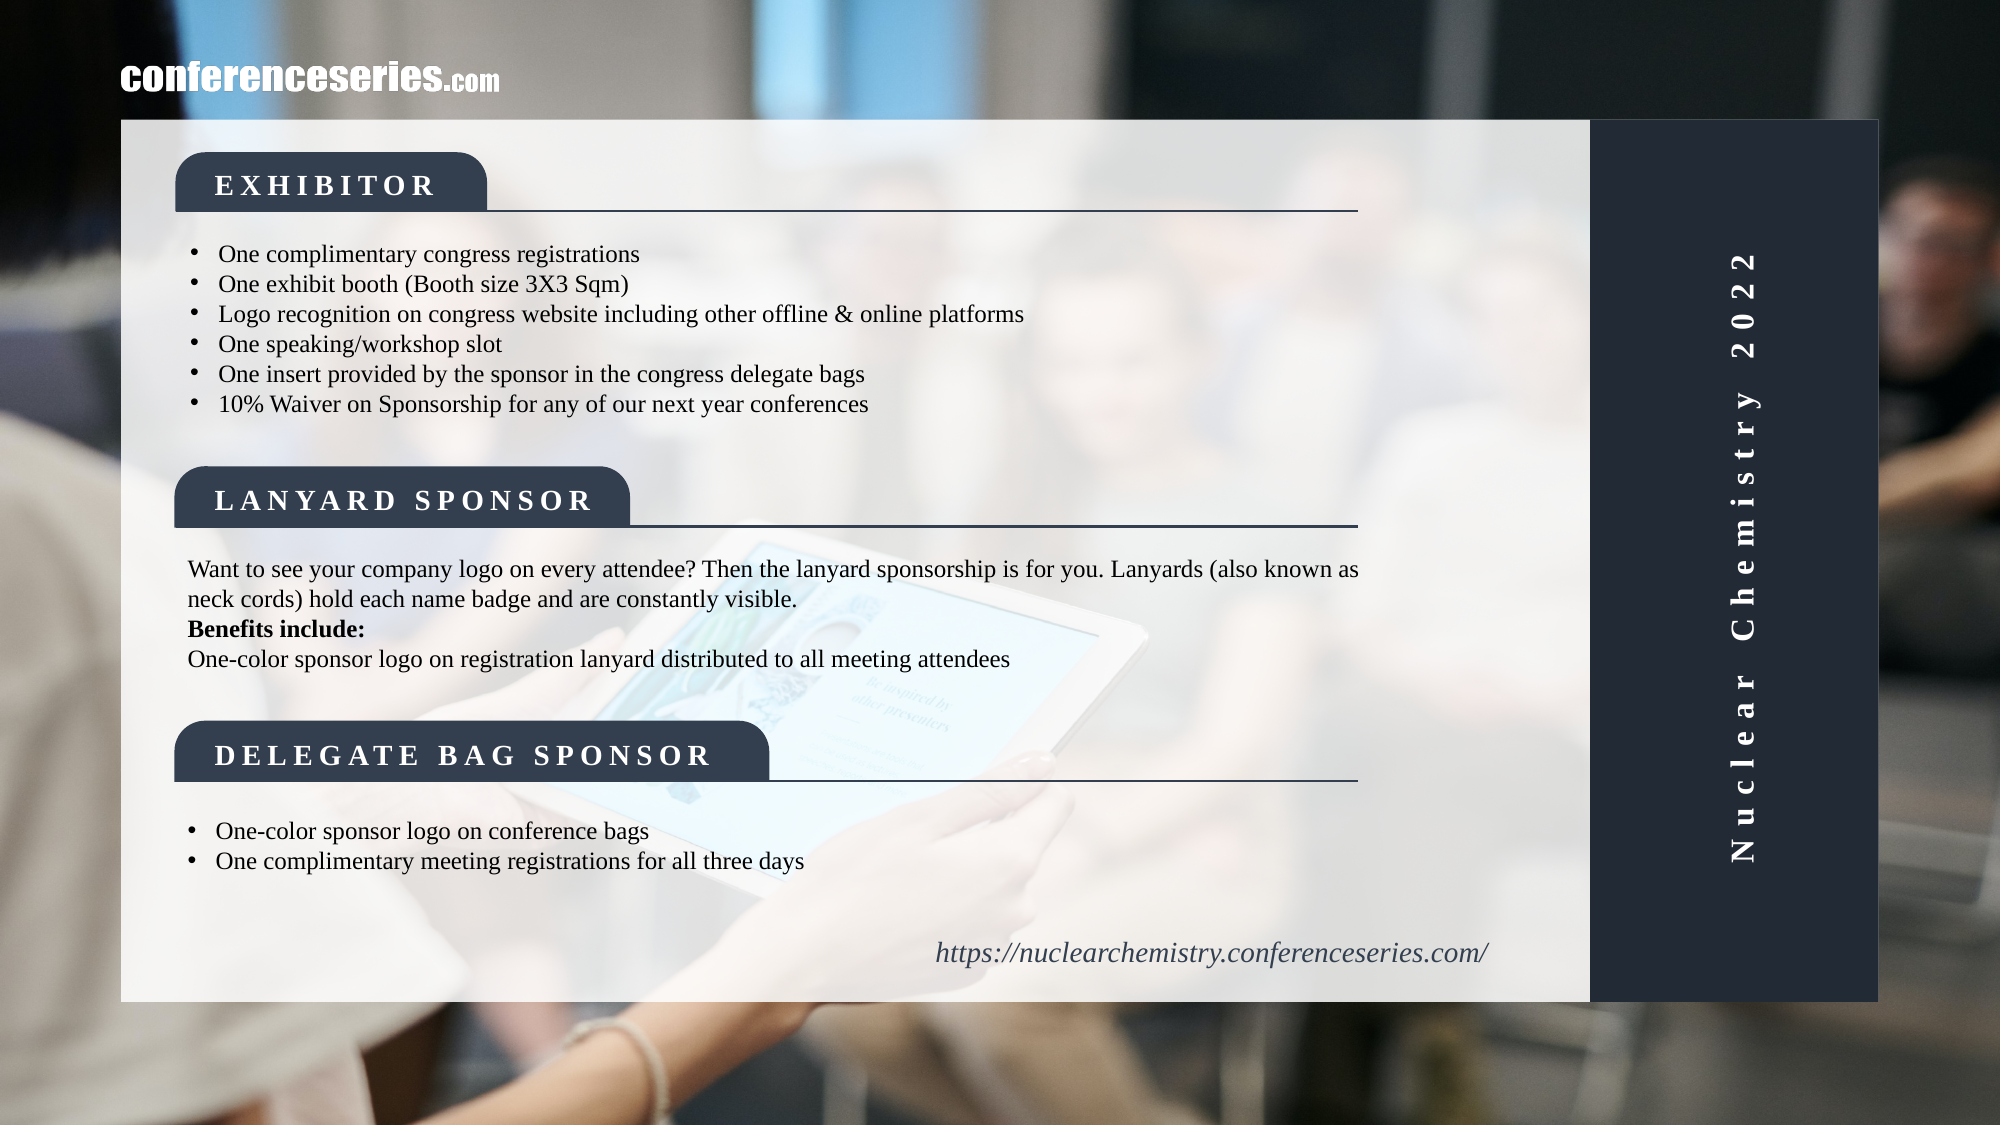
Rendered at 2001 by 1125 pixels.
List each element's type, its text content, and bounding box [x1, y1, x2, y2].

text_box [174, 466, 631, 528]
text_box [120, 119, 1589, 1003]
text_box Nuclear Chemistry 2022 [1712, 119, 1768, 999]
text_box [174, 720, 770, 782]
picture [121, 49, 499, 92]
text_box One complimentary congress registrations One exhibit booth (Booth size 3X3 Sqm) Logo recognition on congress website including other offline & online platforms One speaking/workshop slot One insert provided by the sponsor in the congress delegate bags 10% Waiver on Sponsorship for any of our next year conferences [175, 229, 1589, 425]
text_box [174, 151, 489, 213]
text_box One-color sponsor logo on conference bags One complimentary meeting registrations for all three days [172, 807, 1589, 882]
text_box EXHIBITOR [199, 159, 463, 209]
text_box Want to see your company logo on every attendee? Then the lanyard sponsorship is for you. Lanyards (also known as neck cords) hold each name badge and are constantly visible. Benefits include: One-color sponsor logo on registration lanyard distributed to all meeting attendees [172, 545, 1395, 680]
text_box [0, 0, 2000, 1125]
text_box LANYARD SPONSOR [199, 474, 629, 524]
text_box [1589, 119, 1880, 1003]
text_box DELEGATE BAG SPONSOR [199, 728, 880, 779]
text_box https://nuclearchemistry.conferenceseries.com/ [833, 925, 1590, 976]
